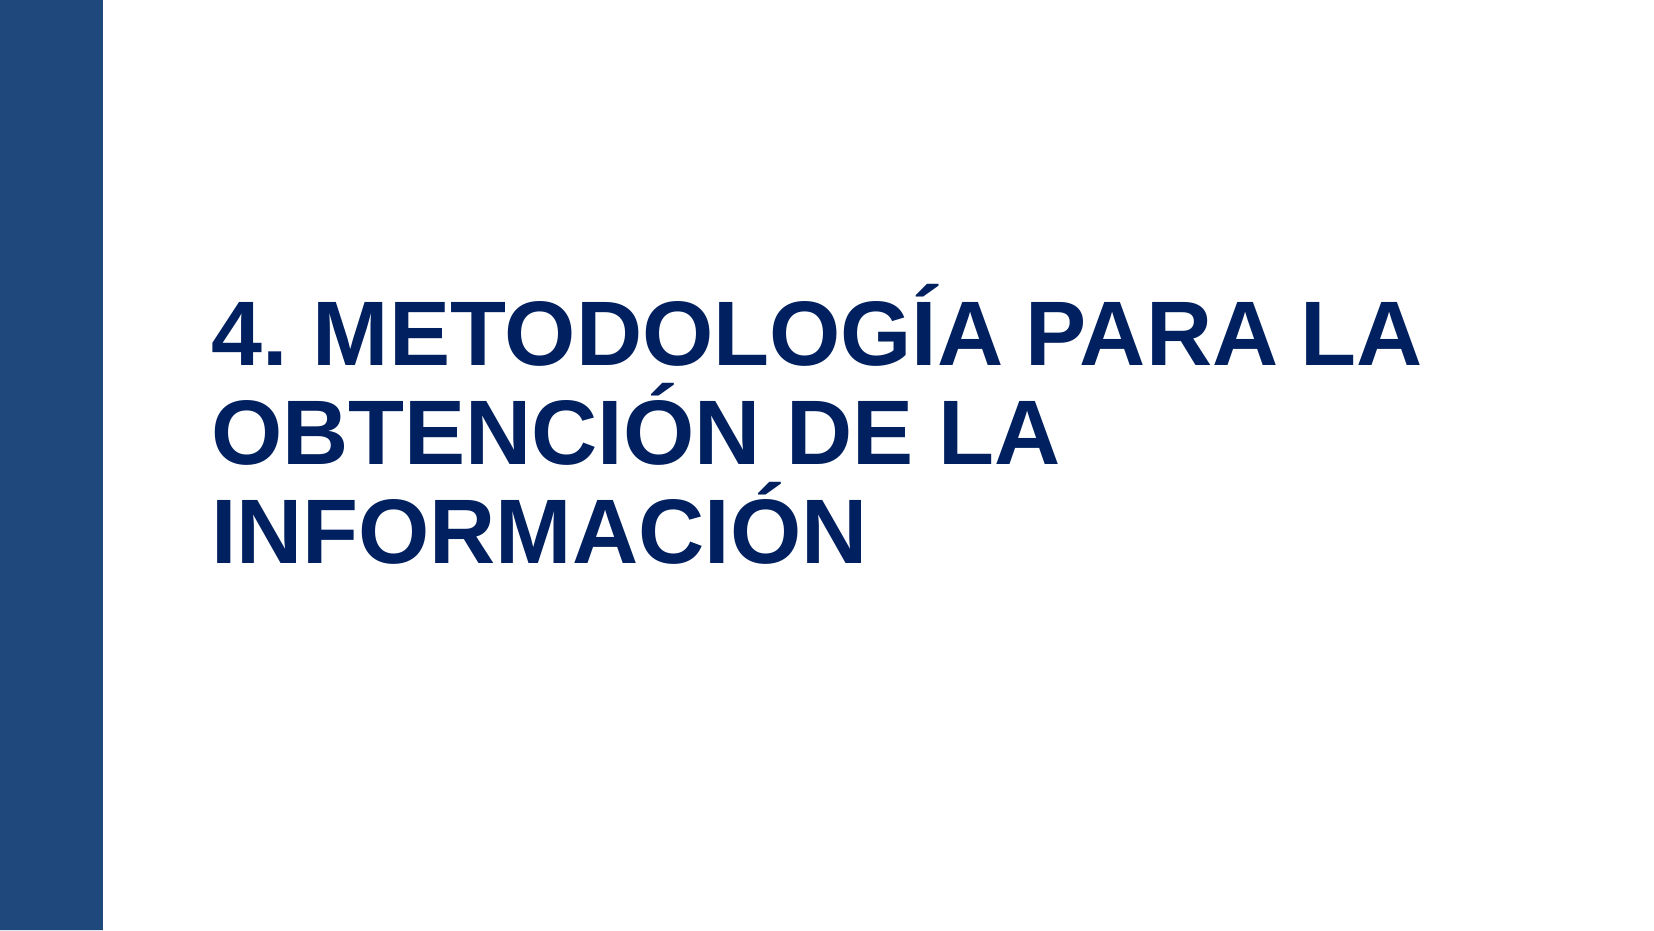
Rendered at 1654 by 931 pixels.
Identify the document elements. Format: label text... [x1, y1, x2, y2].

title 4. METODOLOGÍA PARA LA OBTENCIÓN DE LA INFORMACIÓN [211, 282, 1586, 588]
text_box [0, 0, 103, 931]
